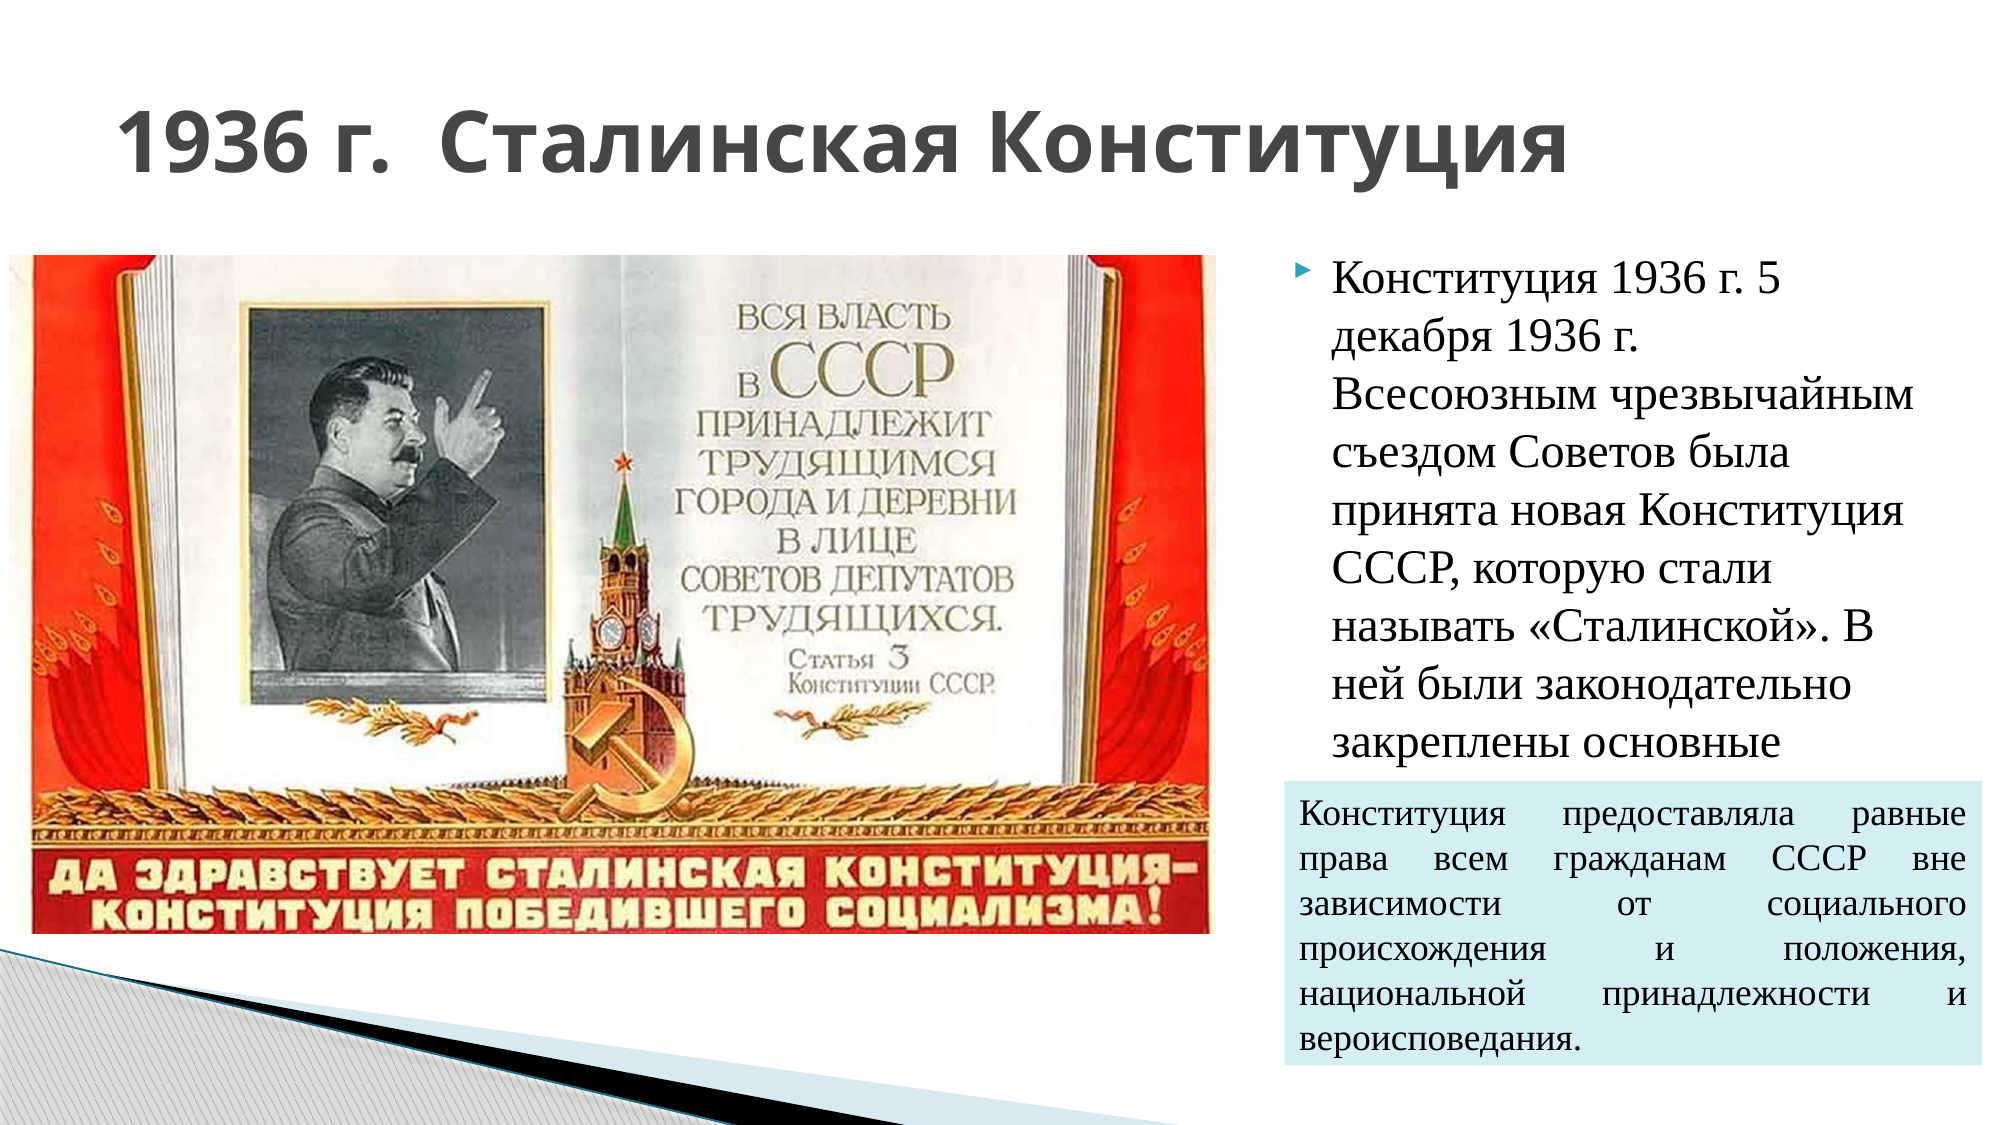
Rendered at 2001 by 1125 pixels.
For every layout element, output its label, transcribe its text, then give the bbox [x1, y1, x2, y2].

list Конституция 1936 г. 5 декабря 1936 г. Всесоюзным чрезвычайным съездом Советов была принята новая Конституция СССР, которую стали называть «Сталинской». В ней были законодательно закреплены основные изменения в развитии Советского государства. [1261, 237, 1932, 952]
text_box Конституция предоставляла равные права всем гражданам СССР вне зависимости от социального происхождения и положения, национальной принадлежности и вероисповедания. [1284, 780, 1983, 1066]
title 1936 г. Сталинская Конституция [99, 45, 1900, 233]
picture [9, 255, 1216, 935]
